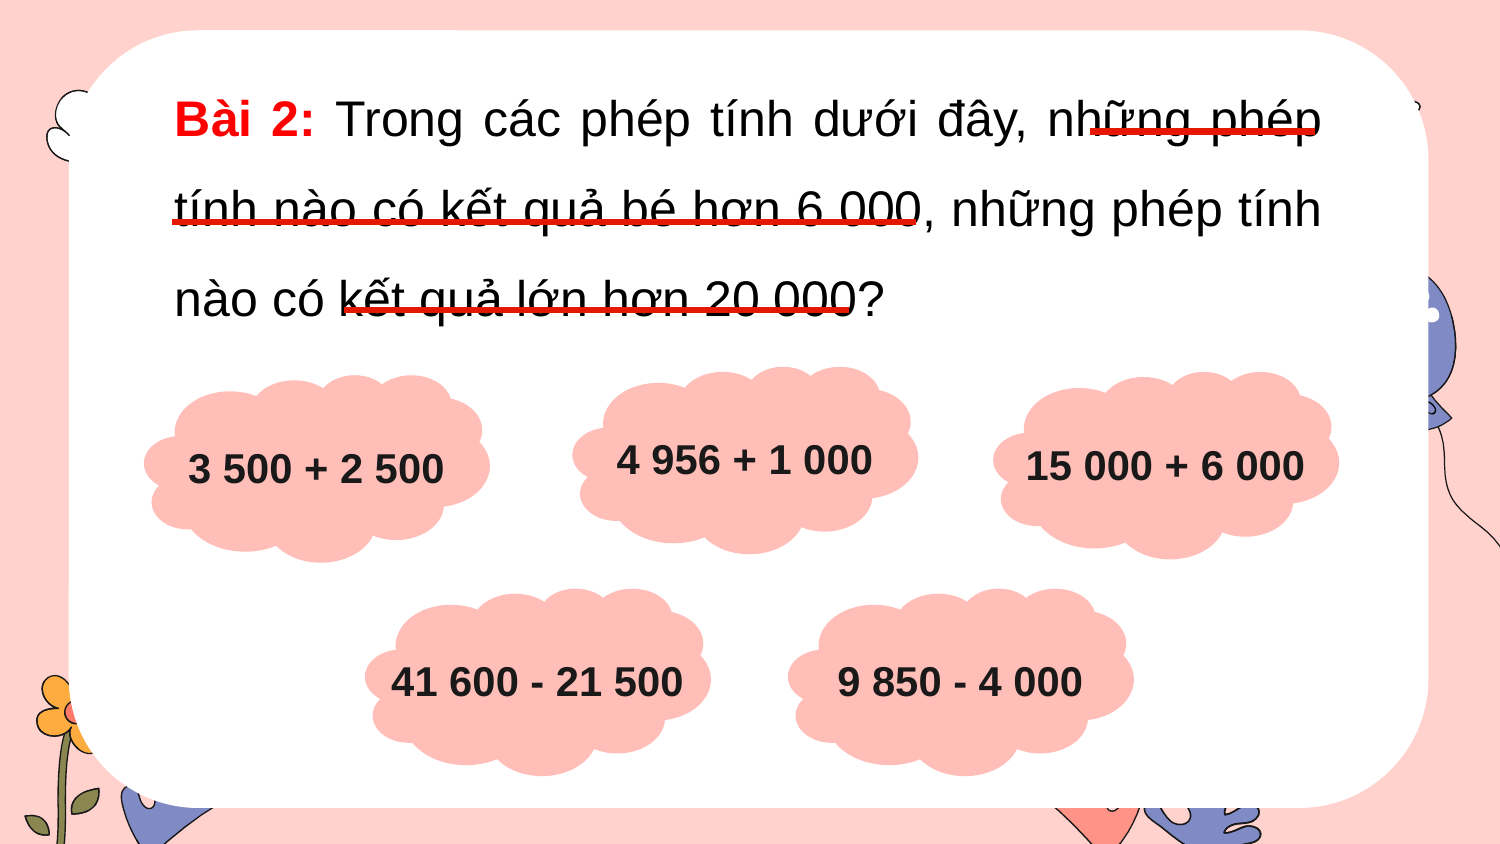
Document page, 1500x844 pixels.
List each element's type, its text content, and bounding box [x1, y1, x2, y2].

text_box 4 956 + 1 000 [601, 425, 900, 491]
text_box [1023, 371, 1332, 430]
text_box [372, 704, 688, 777]
text_box Bài 2: Trong các phép tính dưới đây, những phép tính nào có kết quả bé hơn 6 000, những phép tính nào có kết quả lớn hơn 20 000? [160, 48, 1337, 334]
text_box [572, 428, 896, 555]
text_box [993, 437, 1317, 560]
text_box 3 500 + 2 500 [173, 434, 471, 500]
text_box 41 600 - 21 500 [376, 647, 711, 713]
text_box [174, 375, 490, 498]
text_box 9 850 - 4 000 [822, 647, 1110, 713]
text_box [364, 657, 376, 697]
text_box [66, 28, 1431, 811]
text_box [787, 588, 1134, 777]
text_box [395, 588, 704, 647]
text_box [602, 366, 919, 489]
text_box [1332, 442, 1340, 484]
text_box 15 000 + 6 000 [1010, 430, 1332, 496]
text_box [143, 436, 466, 563]
